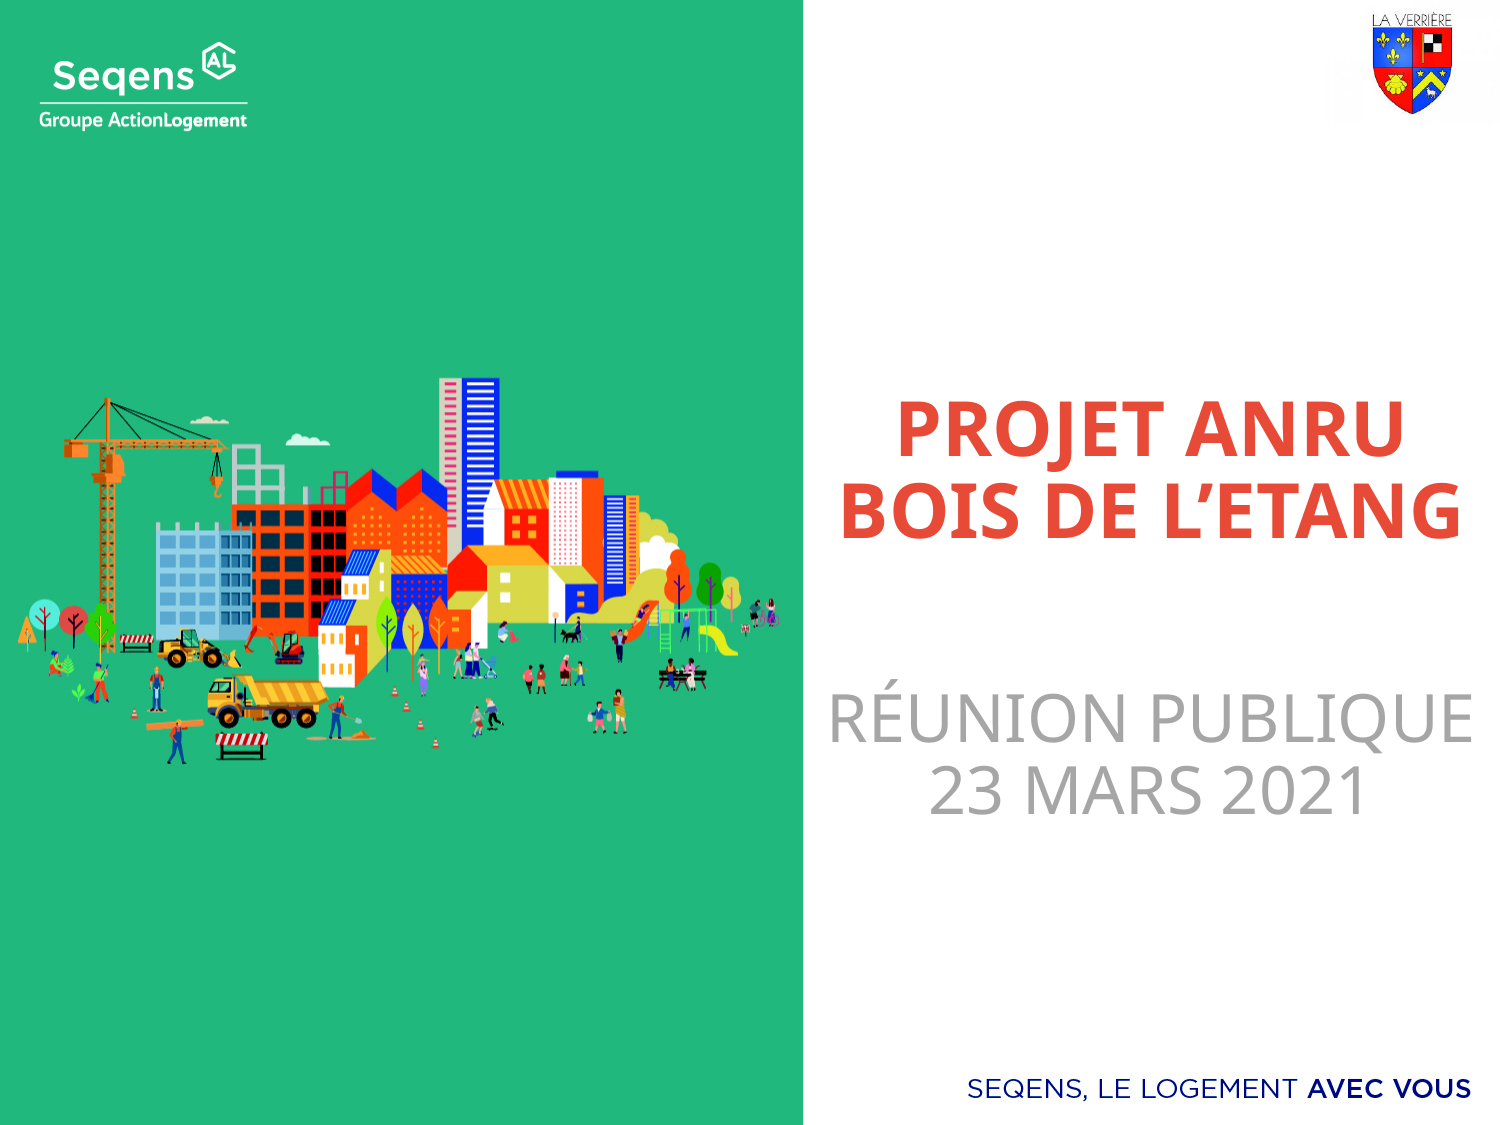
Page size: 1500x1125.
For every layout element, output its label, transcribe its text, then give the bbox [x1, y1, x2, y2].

text_box PROJET ANRU BOIS DE L’ETANG [803, 344, 1500, 563]
text_box RÉUNION PUBLIQUE 23 MARS 2021 [803, 618, 1500, 836]
picture [0, 0, 1500, 1125]
